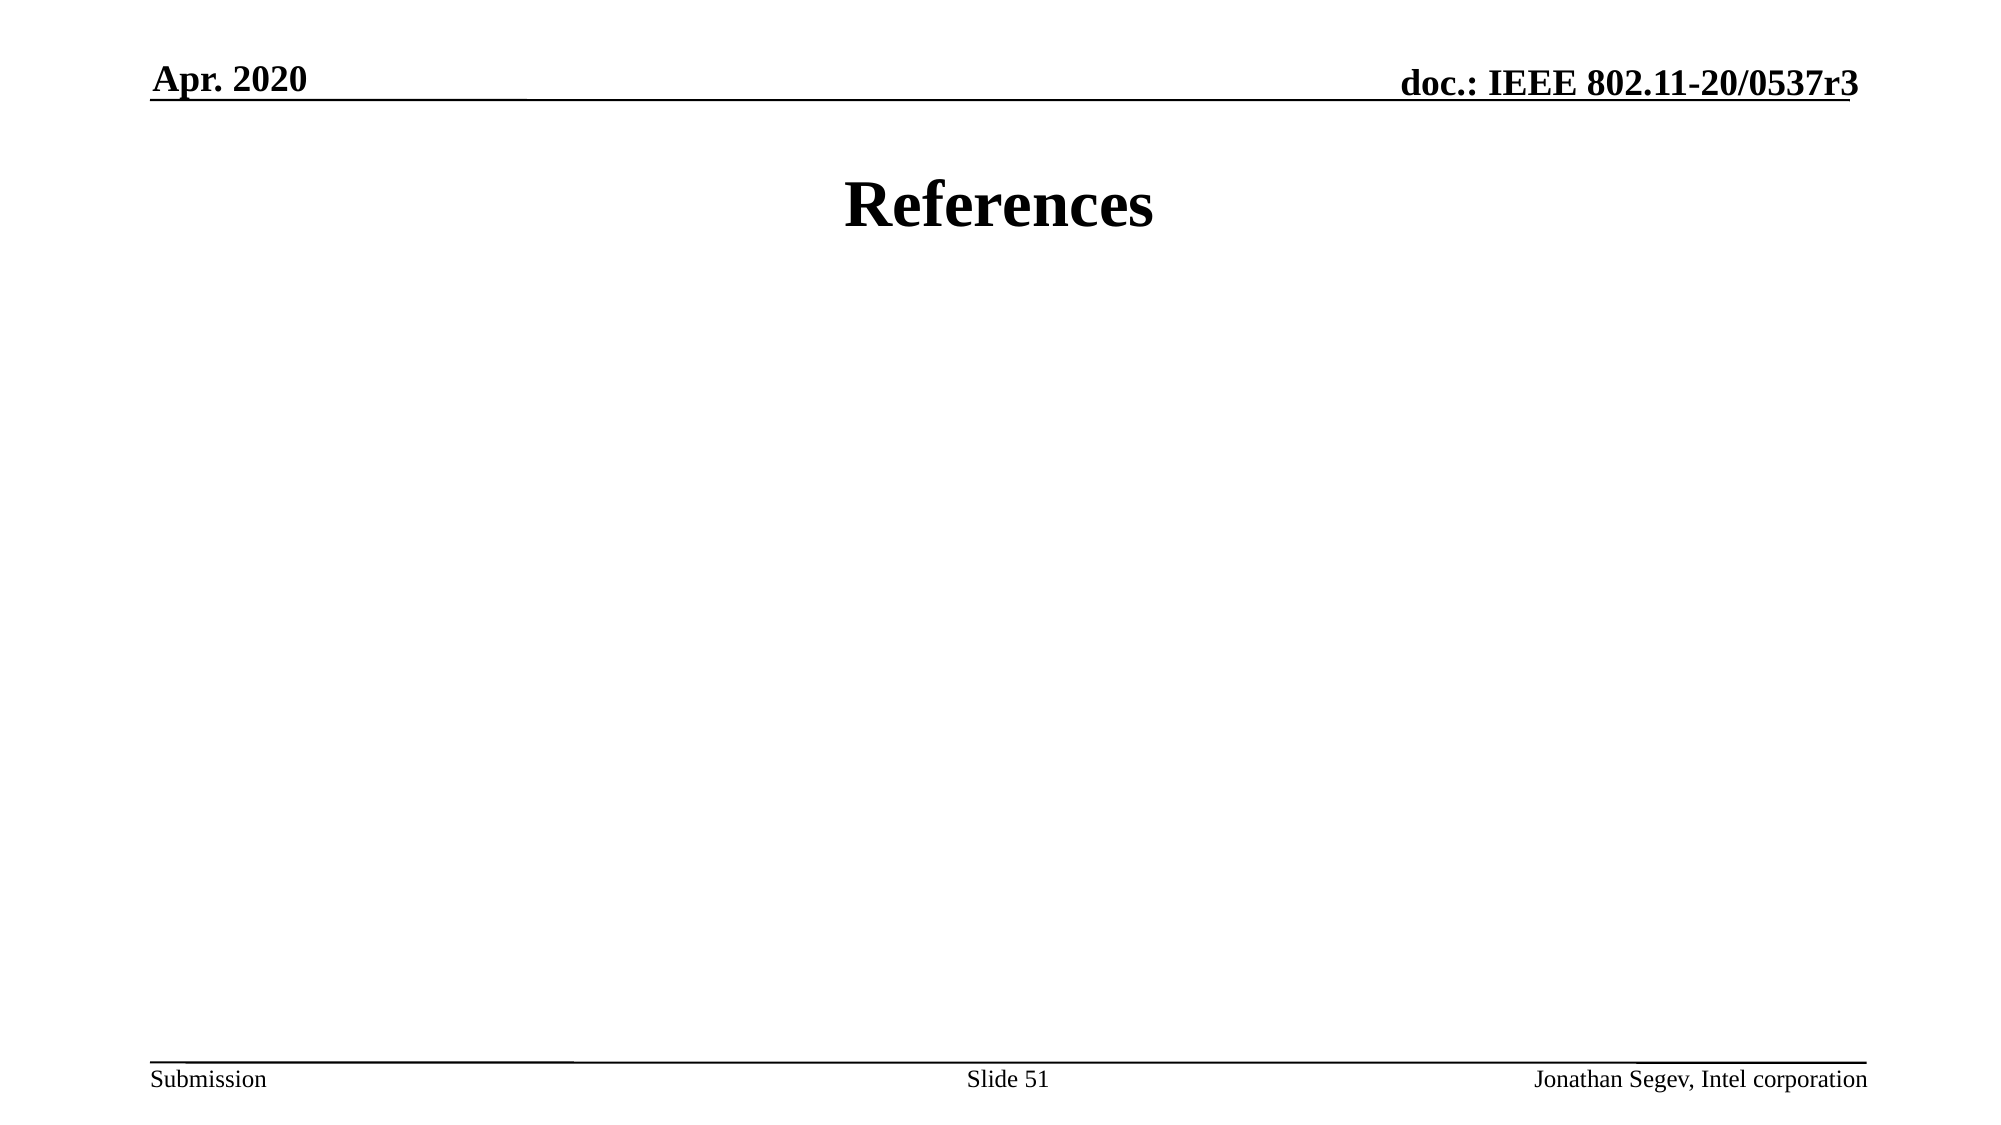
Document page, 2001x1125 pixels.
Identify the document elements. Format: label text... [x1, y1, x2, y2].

title References [149, 112, 1850, 288]
footer Jonathan Segev, Intel corporation [1171, 1061, 1869, 1093]
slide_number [152, 54, 563, 100]
slide_number Slide 51 [950, 1061, 1067, 1123]
